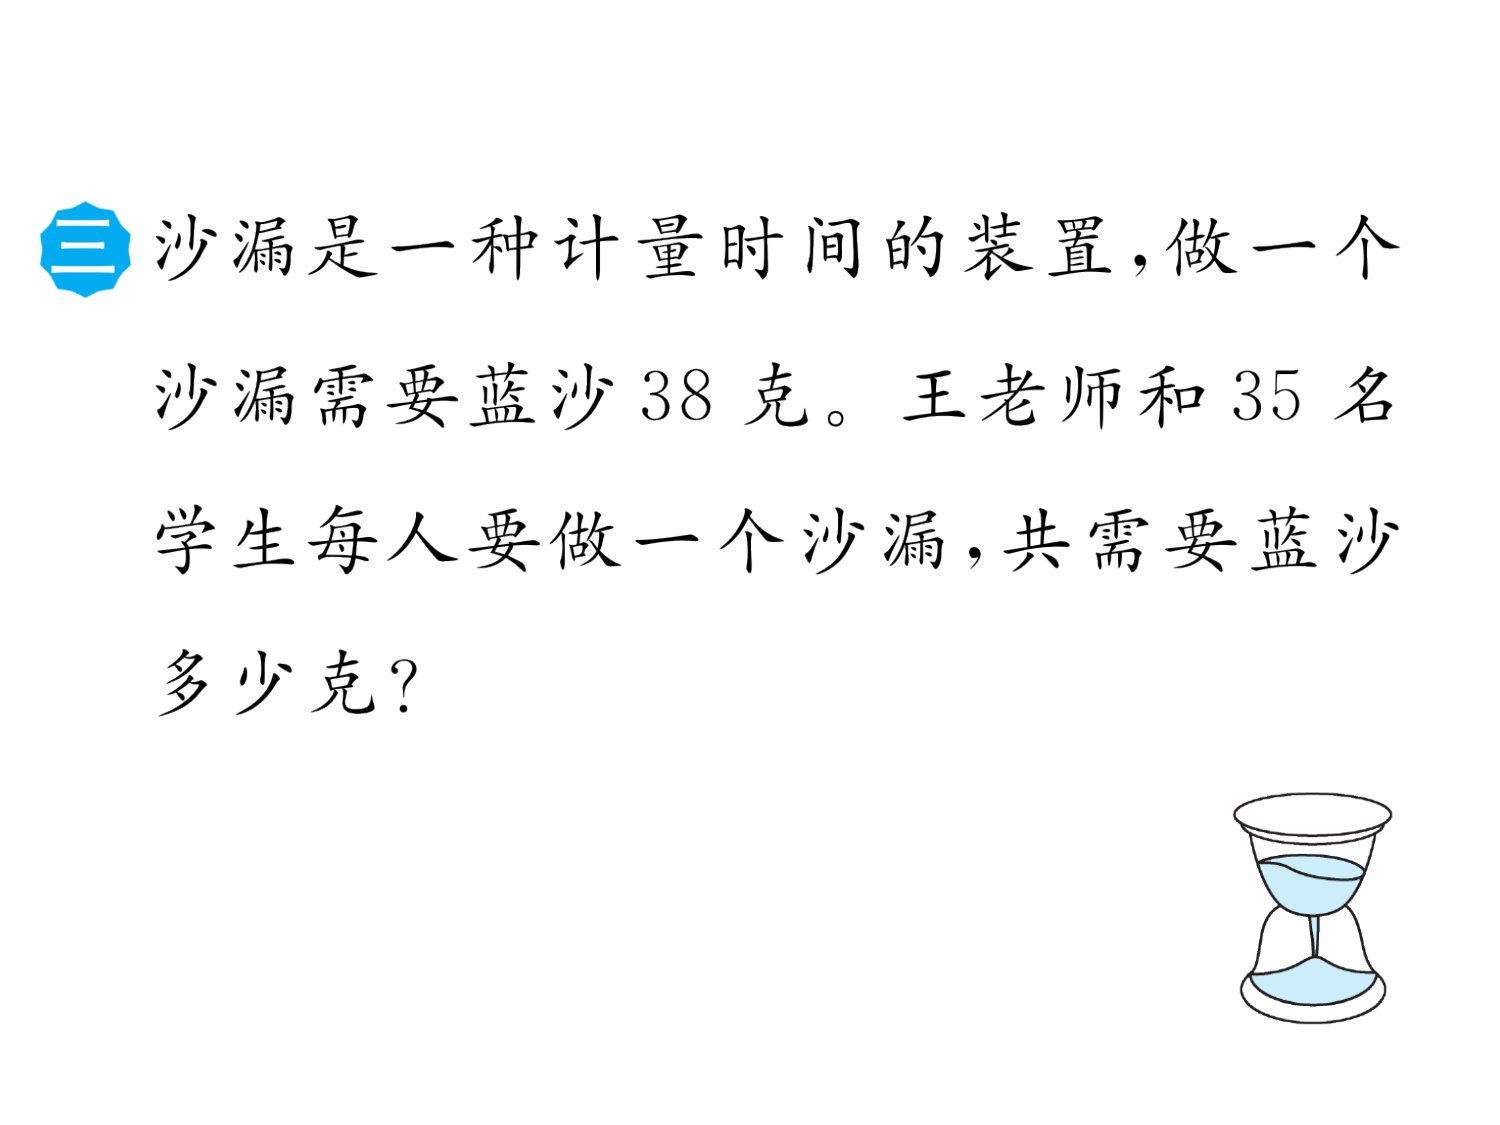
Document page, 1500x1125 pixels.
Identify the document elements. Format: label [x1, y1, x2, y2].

picture [35, 177, 1453, 1049]
